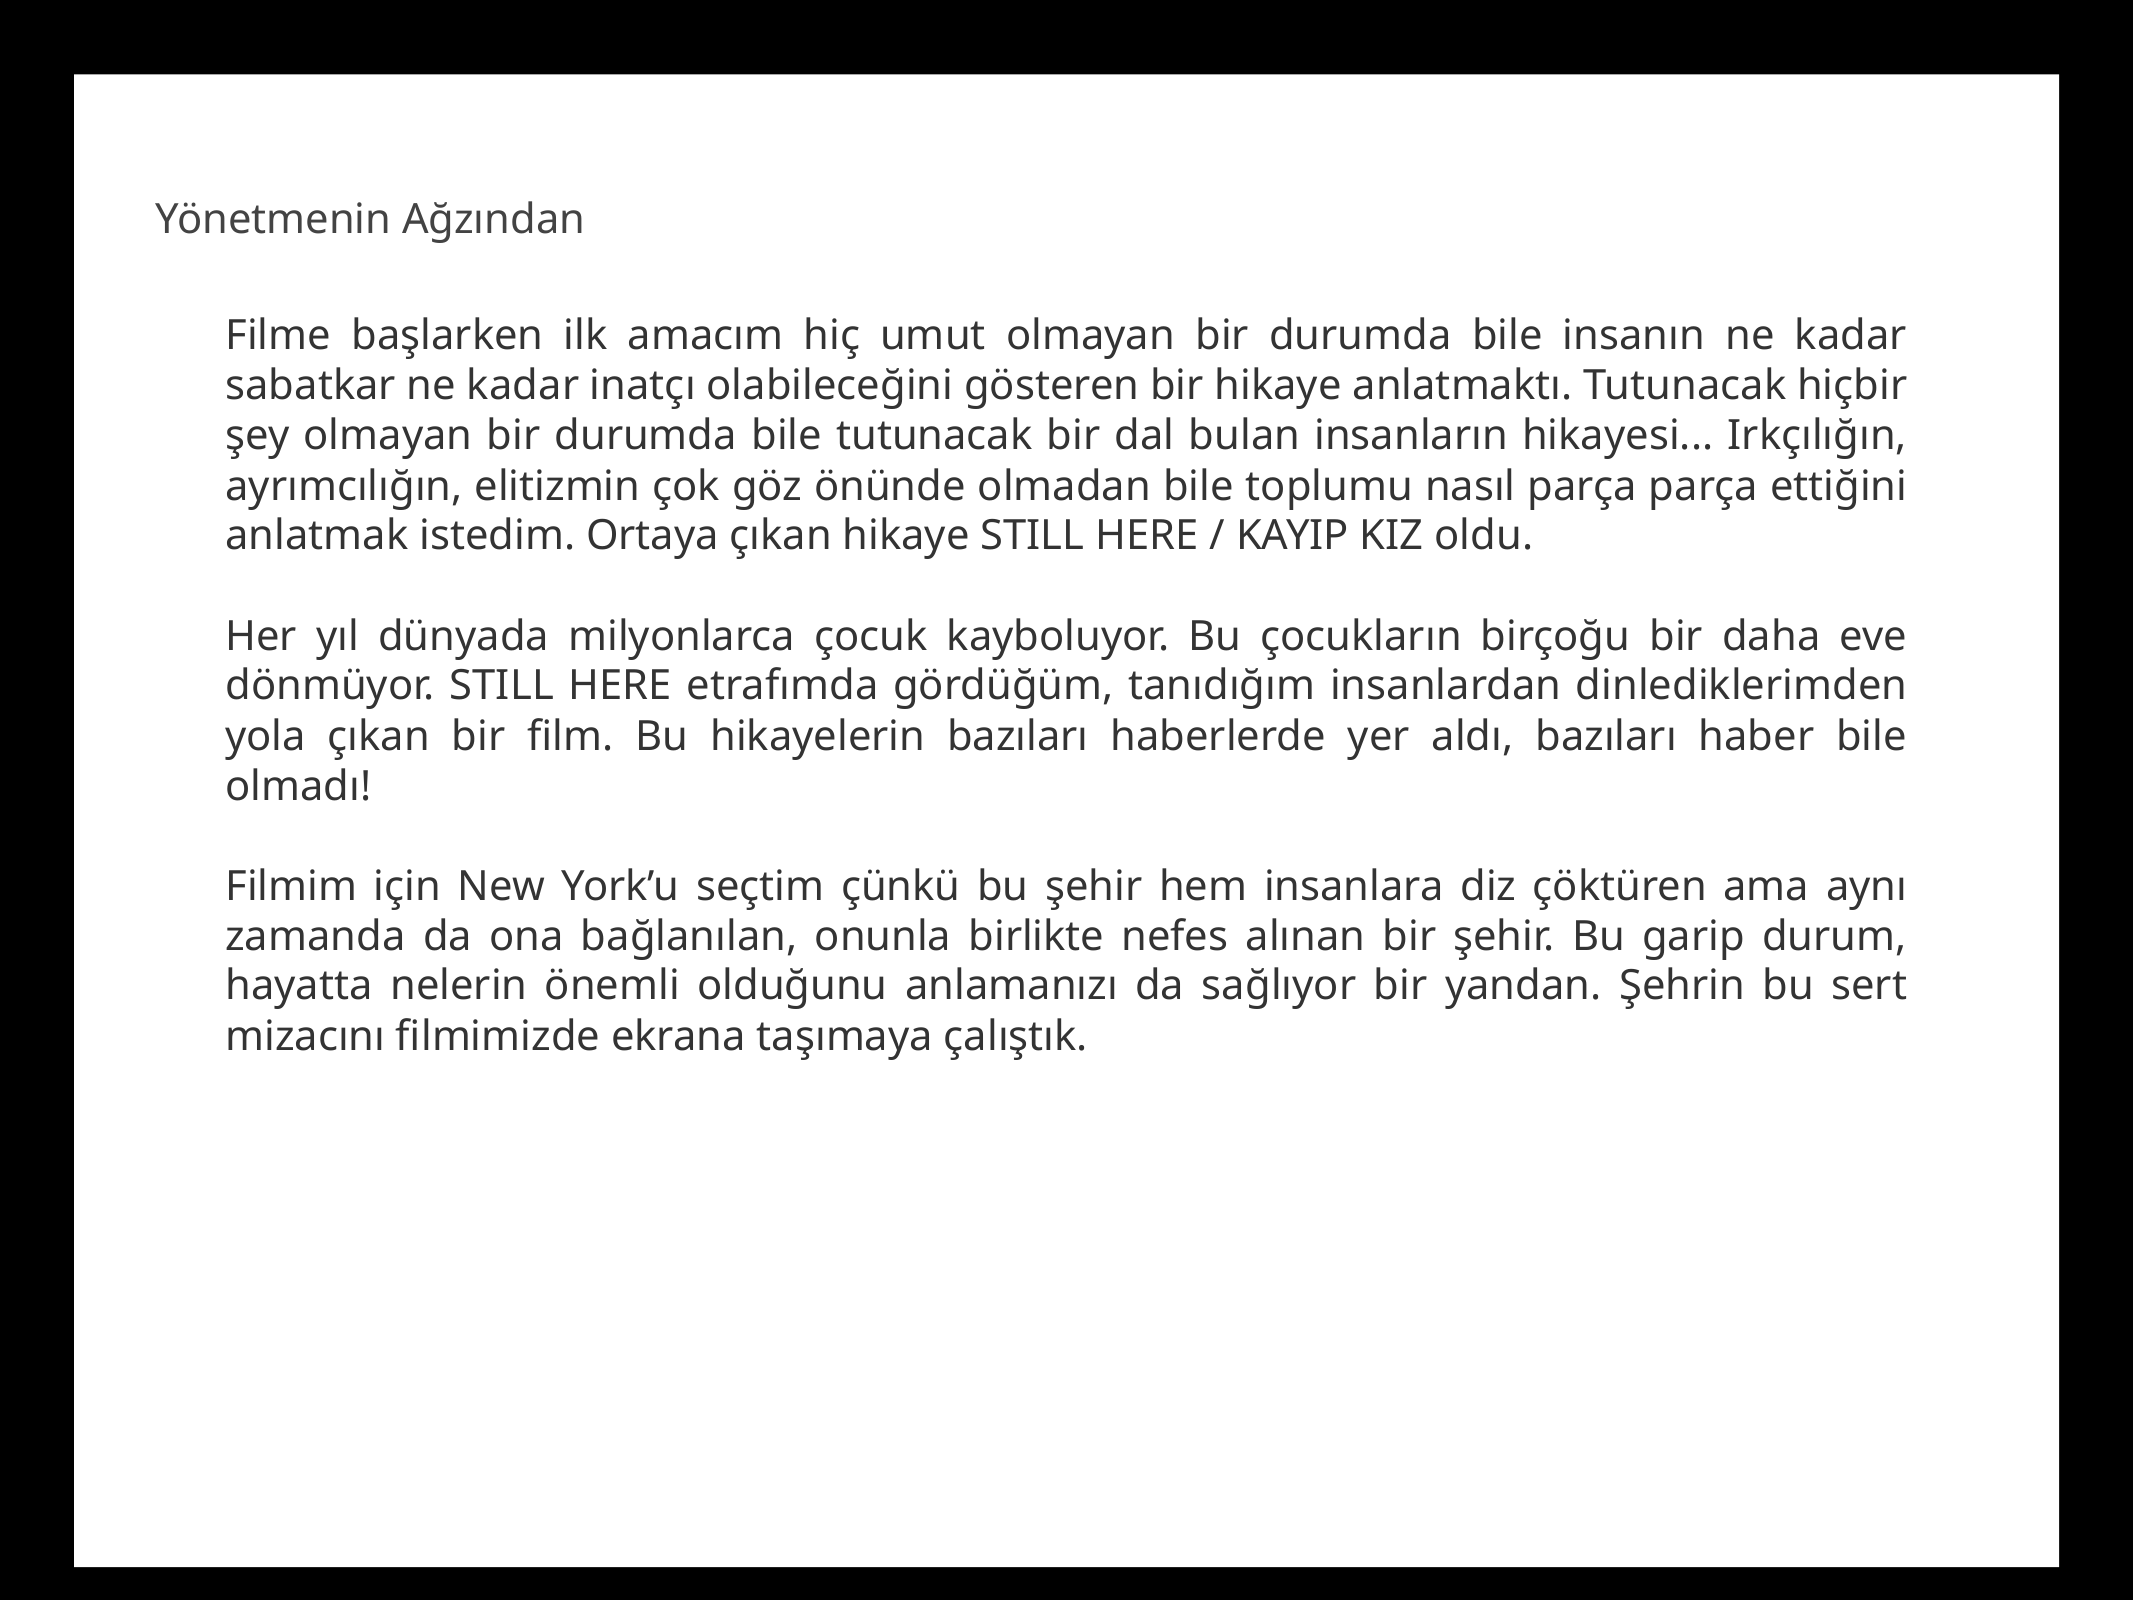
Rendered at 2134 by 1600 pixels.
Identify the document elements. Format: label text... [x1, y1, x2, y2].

text_box Filme başlarken ilk amacım hiç umut olmayan bir durumda bile insanın ne kadar sabatkar ne kadar inatçı olabileceğini gösteren bir hikaye anlatmaktı. Tutunacak hiçbir şey olmayan bir durumda bile tutunacak bir dal bulan insanların hikayesi... Irkçılığın, ayrımcılığın, elitizmin çok göz önünde olmadan bile toplumu nasıl parça parça ettiğini anlatmak istedim. Ortaya çıkan hikaye STILL HERE / KAYIP KIZ oldu. Her yıl dünyada milyonlarca çocuk kayboluyor. Bu çocukların birçoğu bir daha eve dönmüyor. STILL HERE etrafımda gördüğüm, tanıdığım insanlardan dinlediklerimden yola çıkan bir film. Bu hikayelerin bazıları haberlerde yer aldı, bazıları haber bile olmadı! Filmim için New York’u seçtim çünkü bu şehir hem insanlara diz çöktüren ama aynı zamanda da ona bağlanılan, onunla birlikte nefes alınan bir şehir. Bu garip durum, hayatta nelerin önemli olduğunu anlamanızı da sağlıyor bir yandan. Şehrin bu sert mizacını filmimizde ekrana taşımaya çalıştık. [217, 199, 1917, 1600]
text_box [74, 74, 2060, 1568]
text_box Yönetmenin Ağzından [147, 183, 595, 250]
